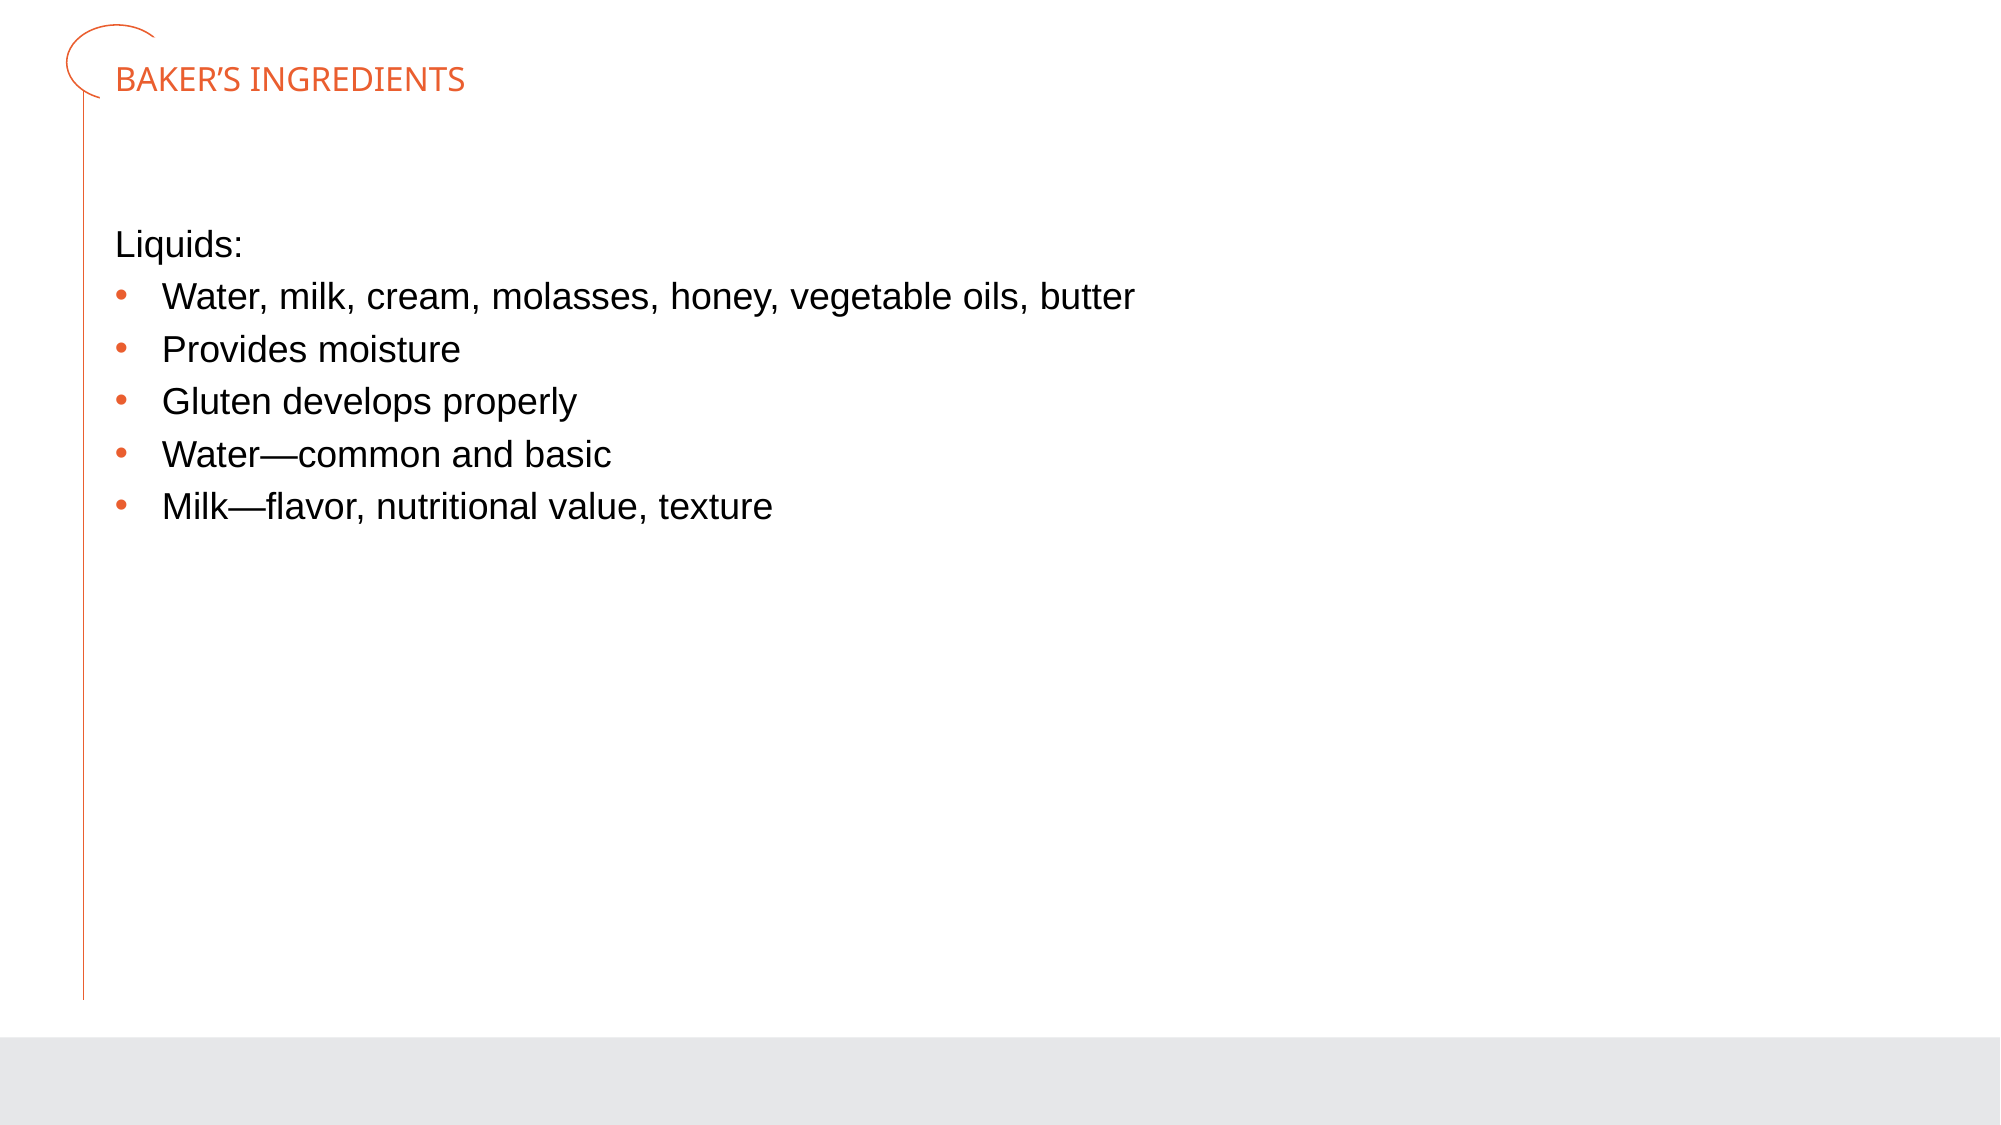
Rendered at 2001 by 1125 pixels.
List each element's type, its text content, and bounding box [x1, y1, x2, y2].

title BAKER’S INGREDIENTS [99, 45, 1900, 125]
list Liquids: Water, milk, cream, molasses, honey, vegetable oils, butter Provides moisture Gluten develops properly Water—common and basic Milk—flavor, nutritional value, texture [99, 212, 1900, 1000]
